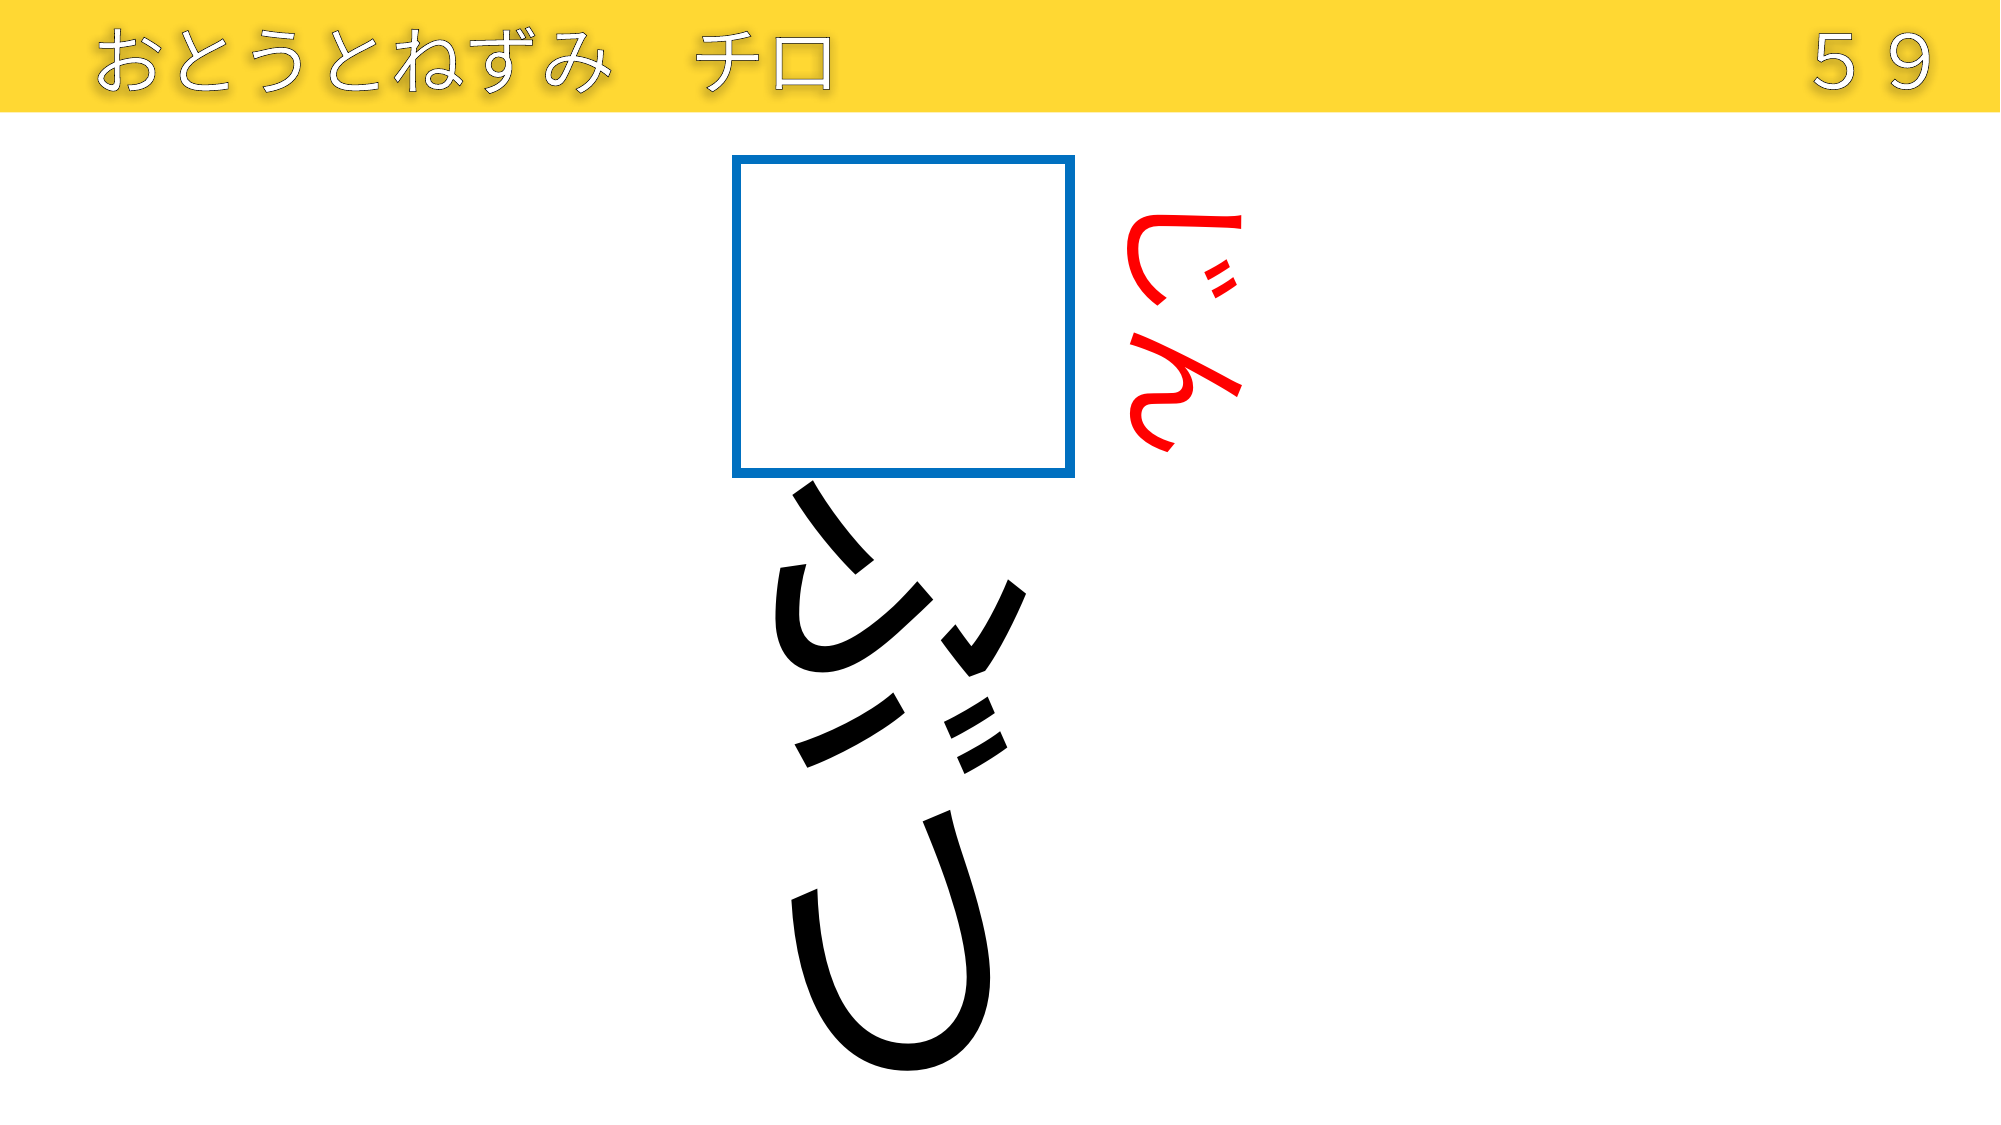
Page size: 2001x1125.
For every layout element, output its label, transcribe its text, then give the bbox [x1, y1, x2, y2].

text_box [735, 159, 1071, 474]
text_box 人ぶつ [698, 147, 1108, 1125]
text_box じん [1083, 170, 1281, 463]
text_box おとうとねずみ チロ [75, 6, 860, 112]
text_box ５９ [1782, 6, 1963, 112]
text_box [0, 0, 2000, 113]
